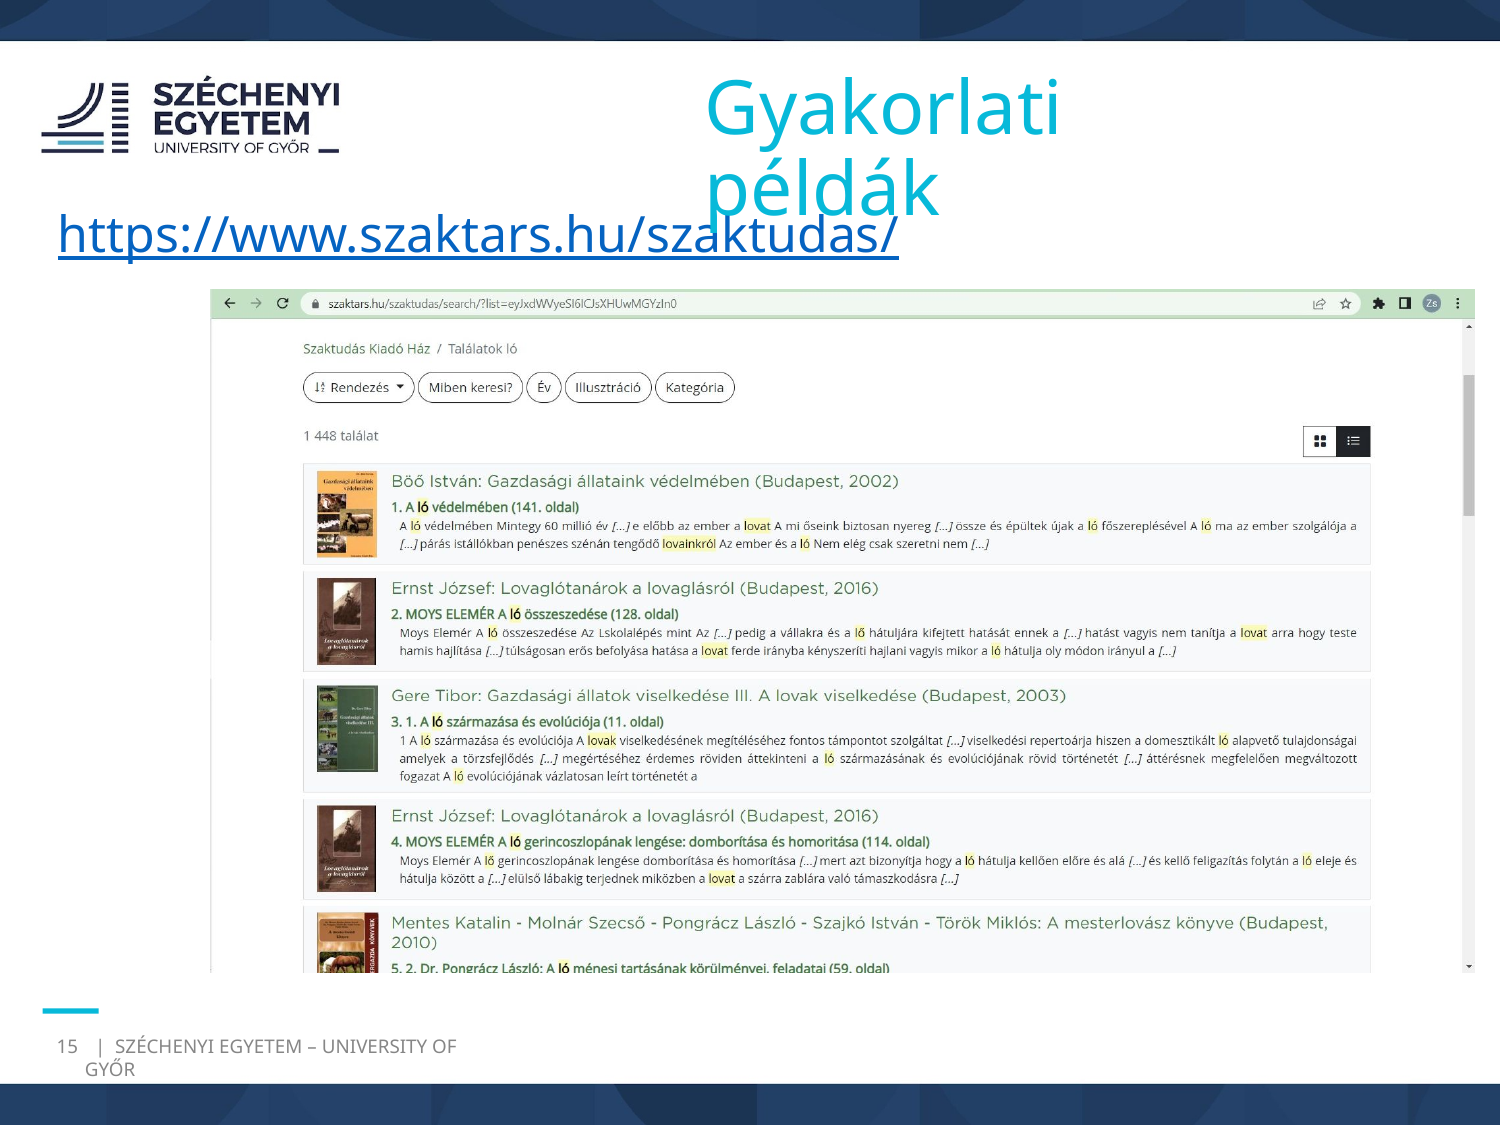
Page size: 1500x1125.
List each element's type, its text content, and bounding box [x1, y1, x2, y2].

text_box Gyakorlati példák [689, 62, 1296, 153]
list https://www.szaktars.hu/szaktudas/ [0, 0, 957, 191]
picture [0, 0, 1500, 1125]
